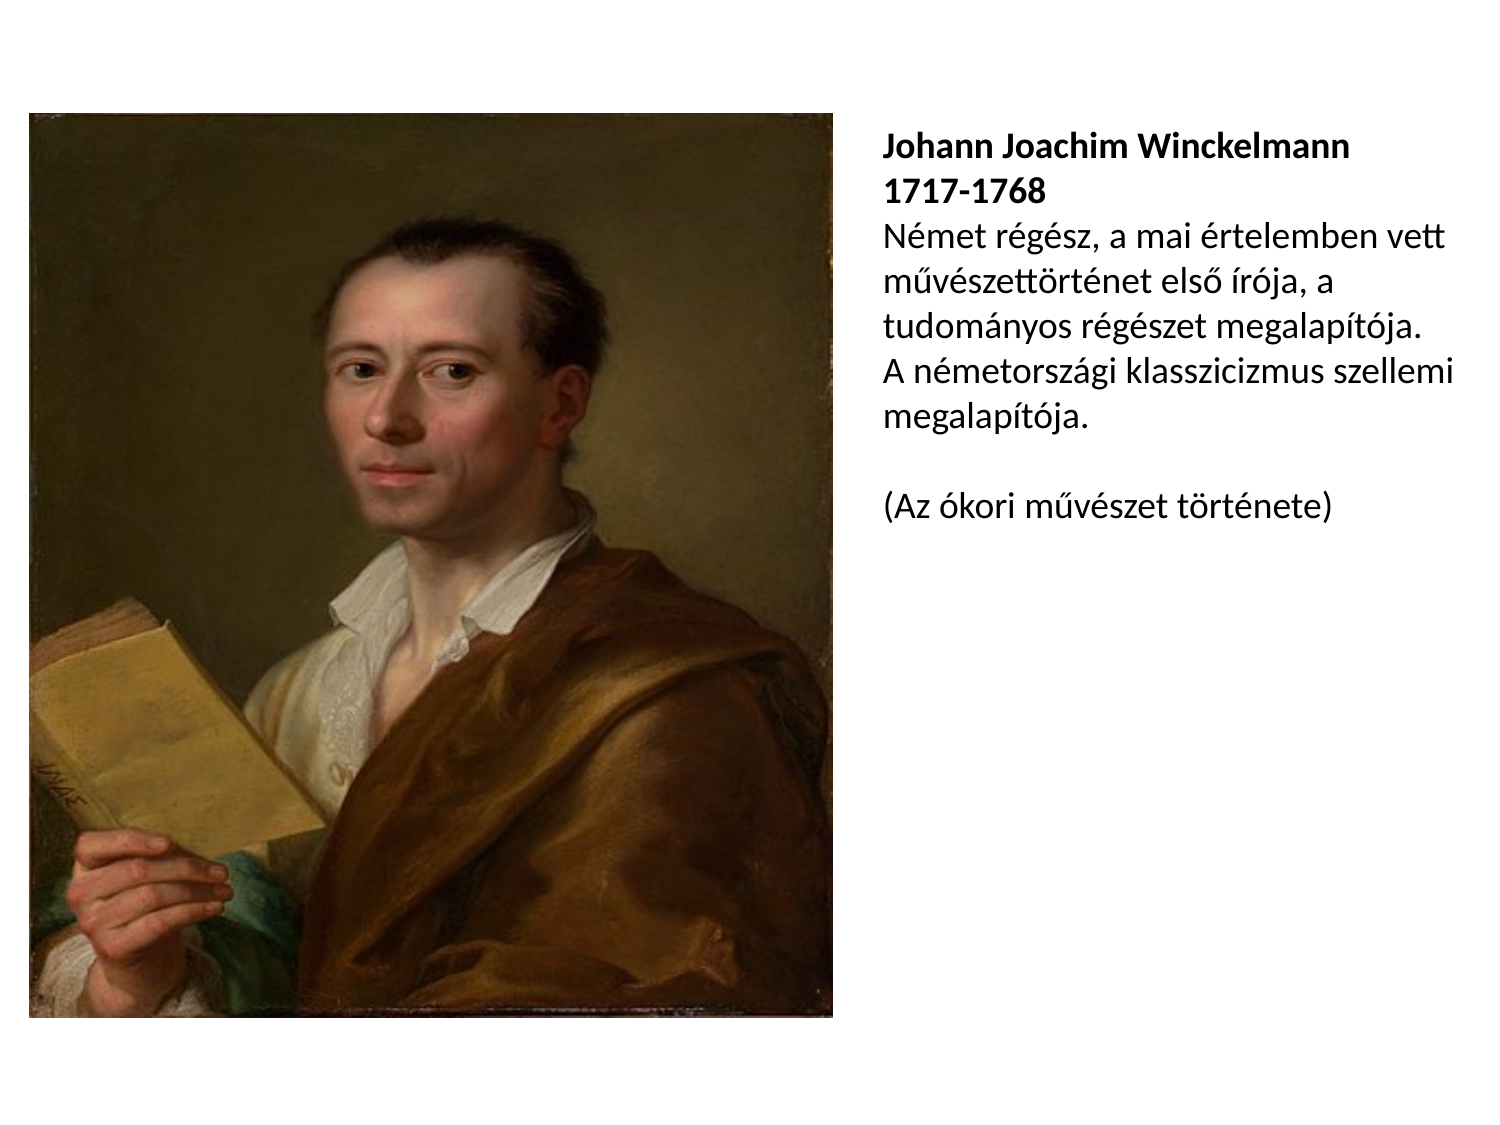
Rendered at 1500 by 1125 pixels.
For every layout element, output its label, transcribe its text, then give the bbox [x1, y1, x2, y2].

text_box Johann Joachim Winckelmann 1717-1768 Német régész, a mai értelemben vett művészettörténet első írója, a tudományos régészet megalapítója. A németországi klasszicizmus szellemi megalapítója. (Az ókori művészet története) [868, 113, 1471, 534]
picture [29, 113, 833, 1018]
